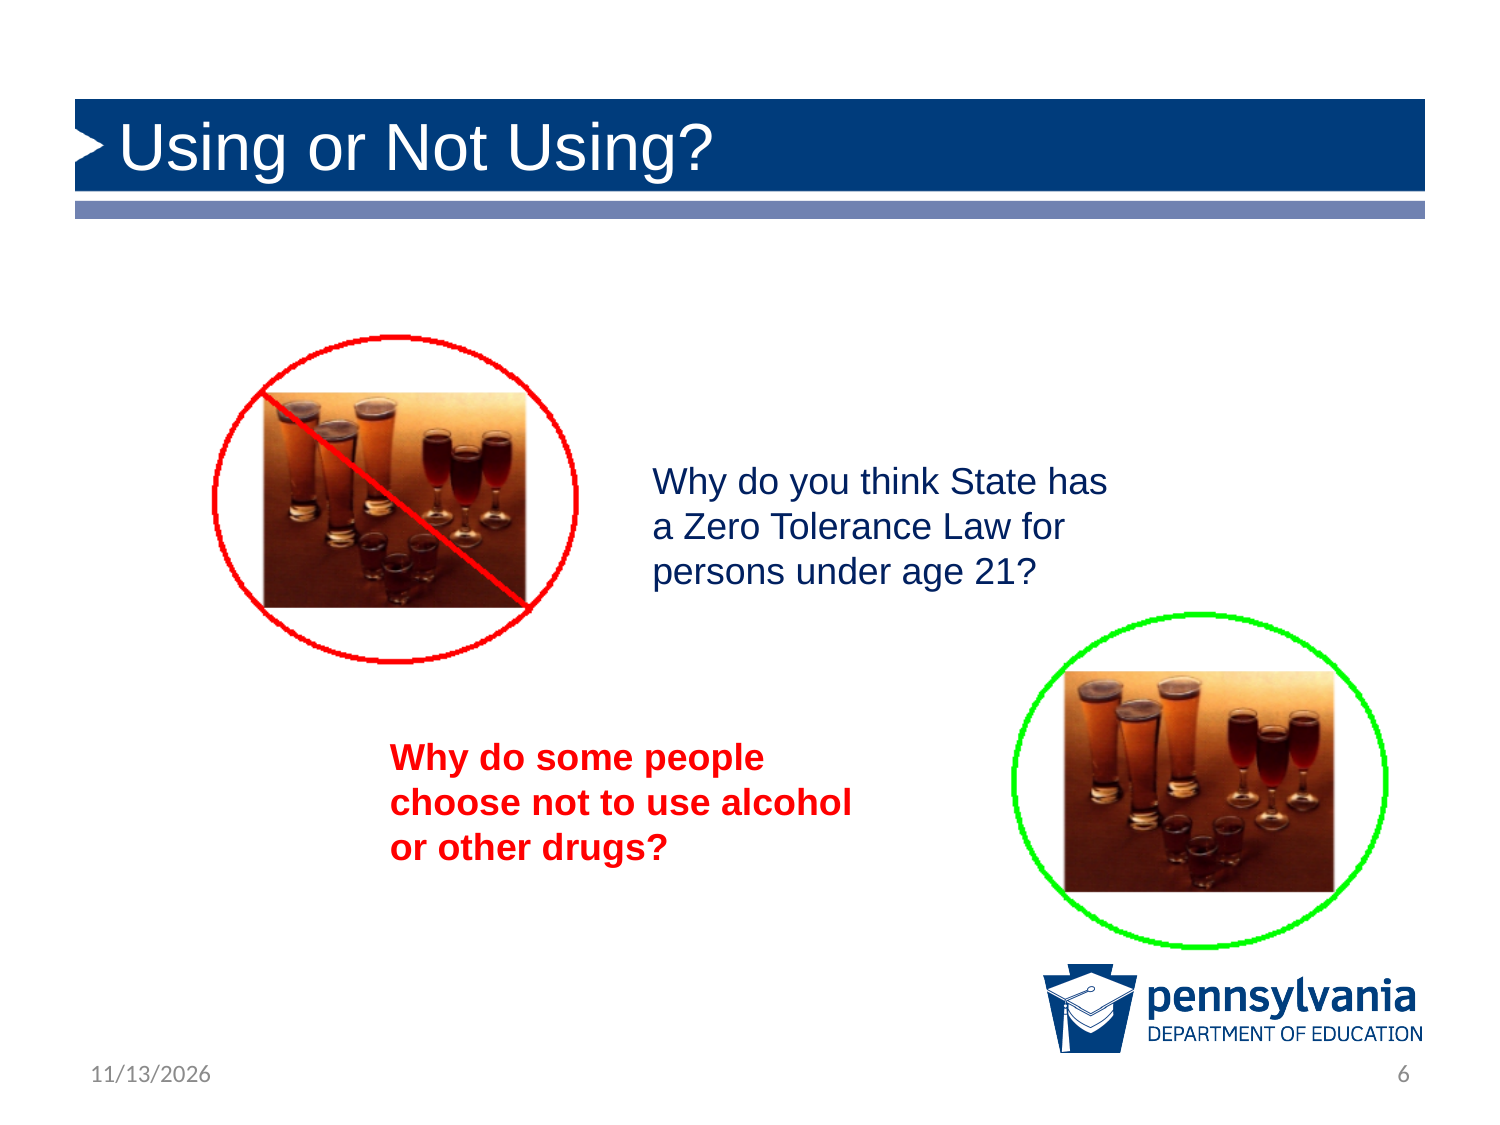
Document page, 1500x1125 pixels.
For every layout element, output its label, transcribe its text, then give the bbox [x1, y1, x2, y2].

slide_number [75, 1042, 425, 1103]
title Using or Not Using? [75, 50, 1425, 238]
text_box Why do some people choose not to use alcohol or other drugs? [375, 724, 876, 875]
slide_number 6 [1074, 1042, 1425, 1103]
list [199, 324, 587, 678]
text_box Why do you think State has a Zero Tolerance Law for persons under age 21? [637, 449, 1126, 600]
picture [999, 600, 1422, 1053]
